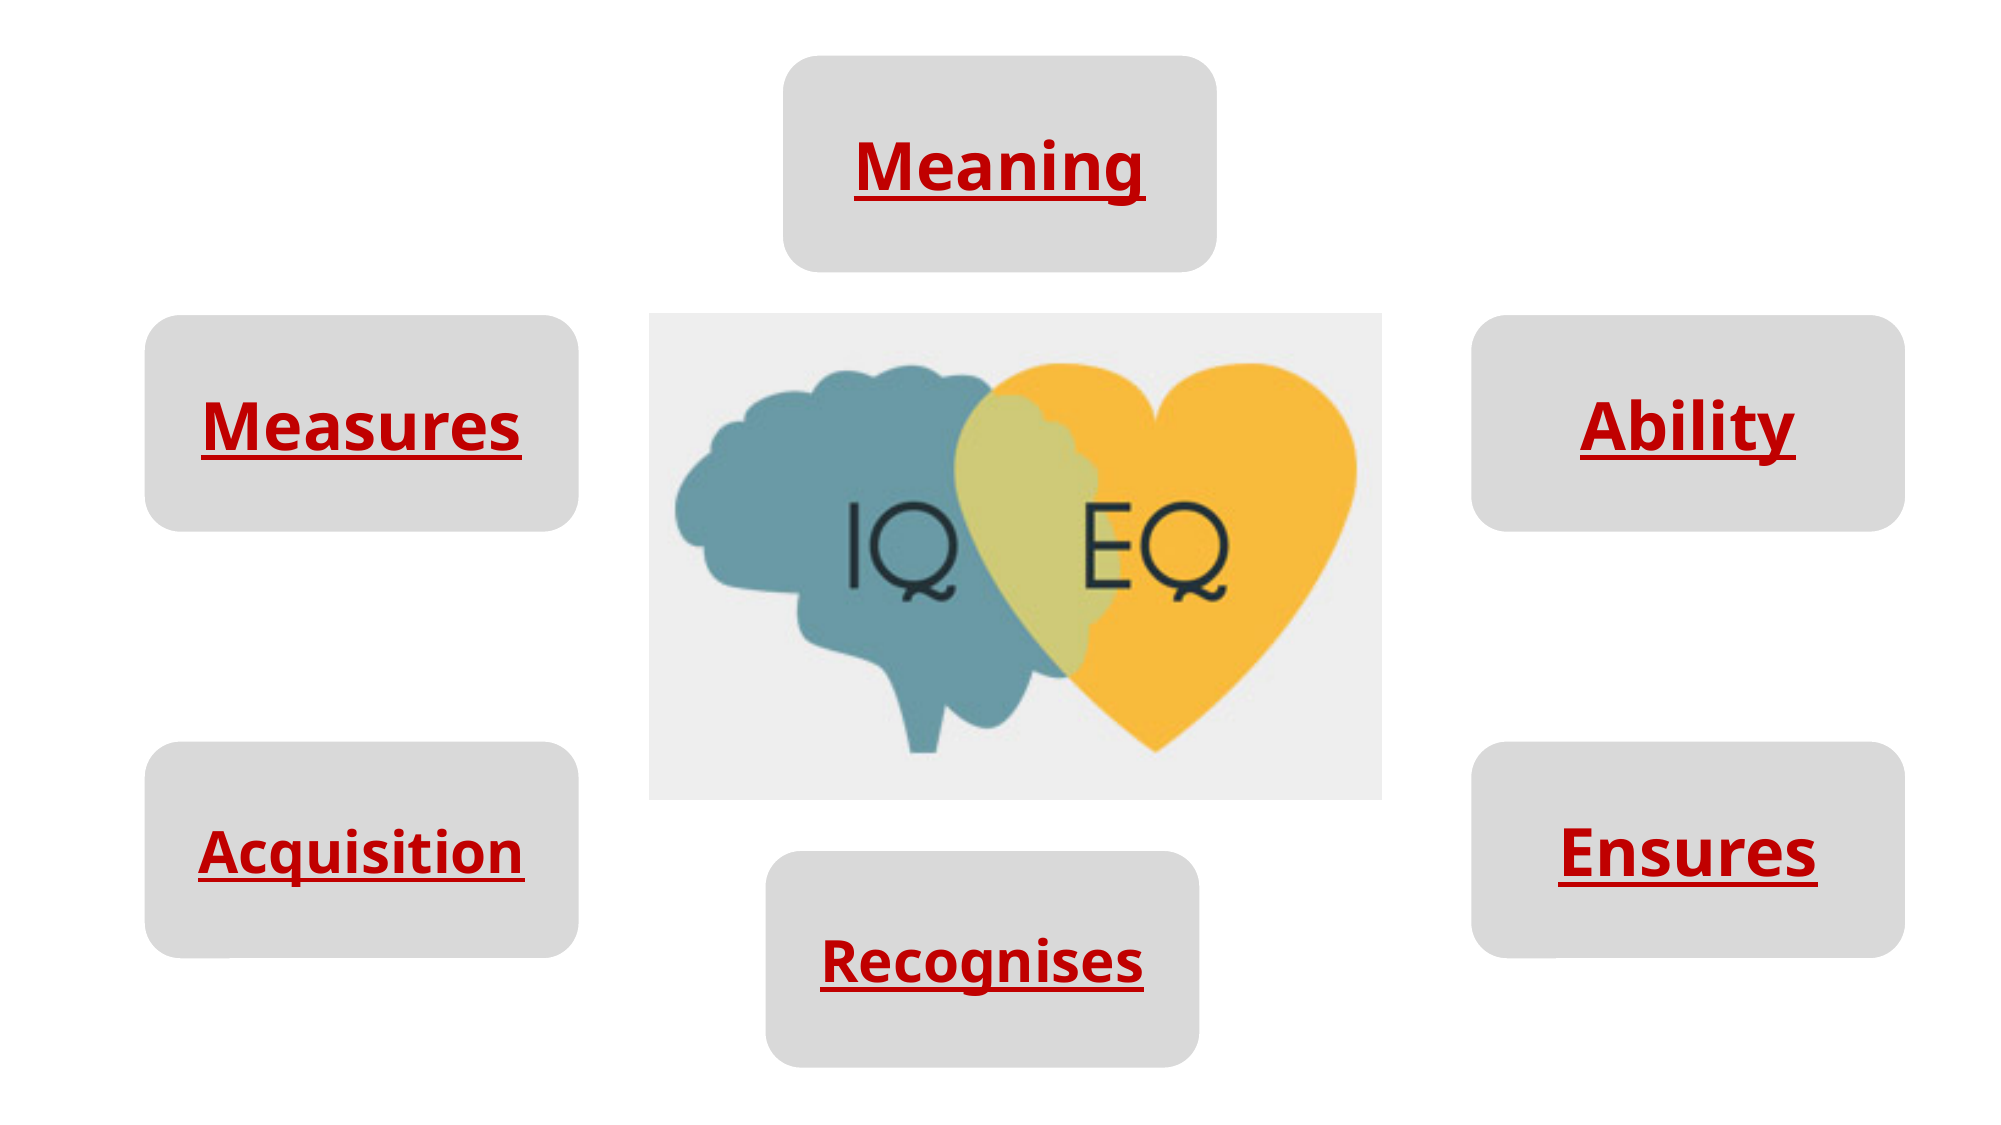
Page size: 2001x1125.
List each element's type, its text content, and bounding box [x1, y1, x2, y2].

text_box Acquisition [142, 739, 581, 961]
text_box Meaning [780, 53, 1219, 275]
text_box Ensures [1469, 739, 1908, 961]
text_box Measures [142, 312, 581, 534]
text_box Recognises [763, 848, 1202, 1070]
text_box Ability [1469, 312, 1908, 534]
picture [649, 313, 1382, 800]
